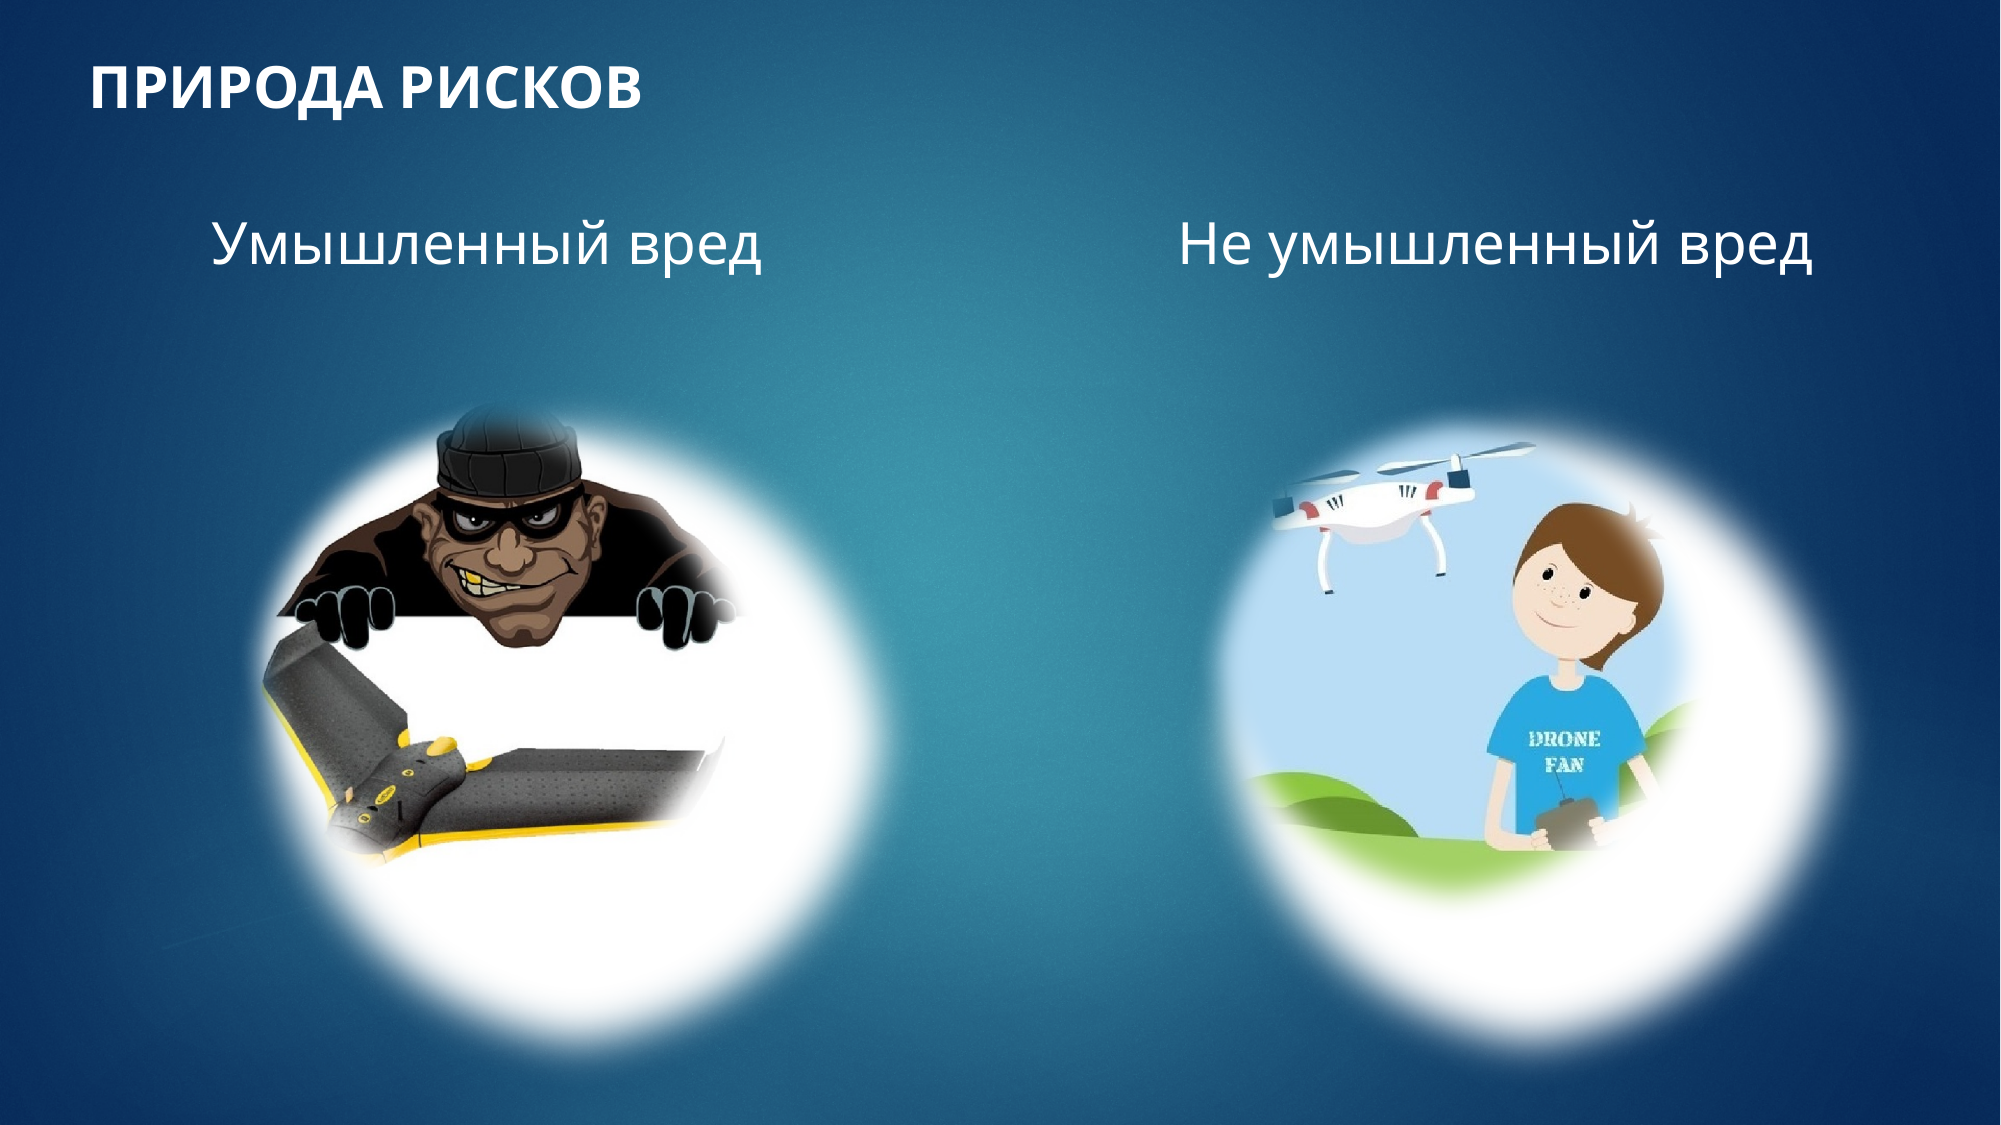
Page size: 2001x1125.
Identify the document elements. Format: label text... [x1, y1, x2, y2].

picture [1188, 395, 1715, 922]
text_box Не умышленный вред [1162, 198, 1829, 284]
text_box ПРИРОДА РИСКОВ [74, 42, 659, 128]
picture [233, 395, 760, 922]
text_box Умышленный вред [196, 198, 778, 284]
